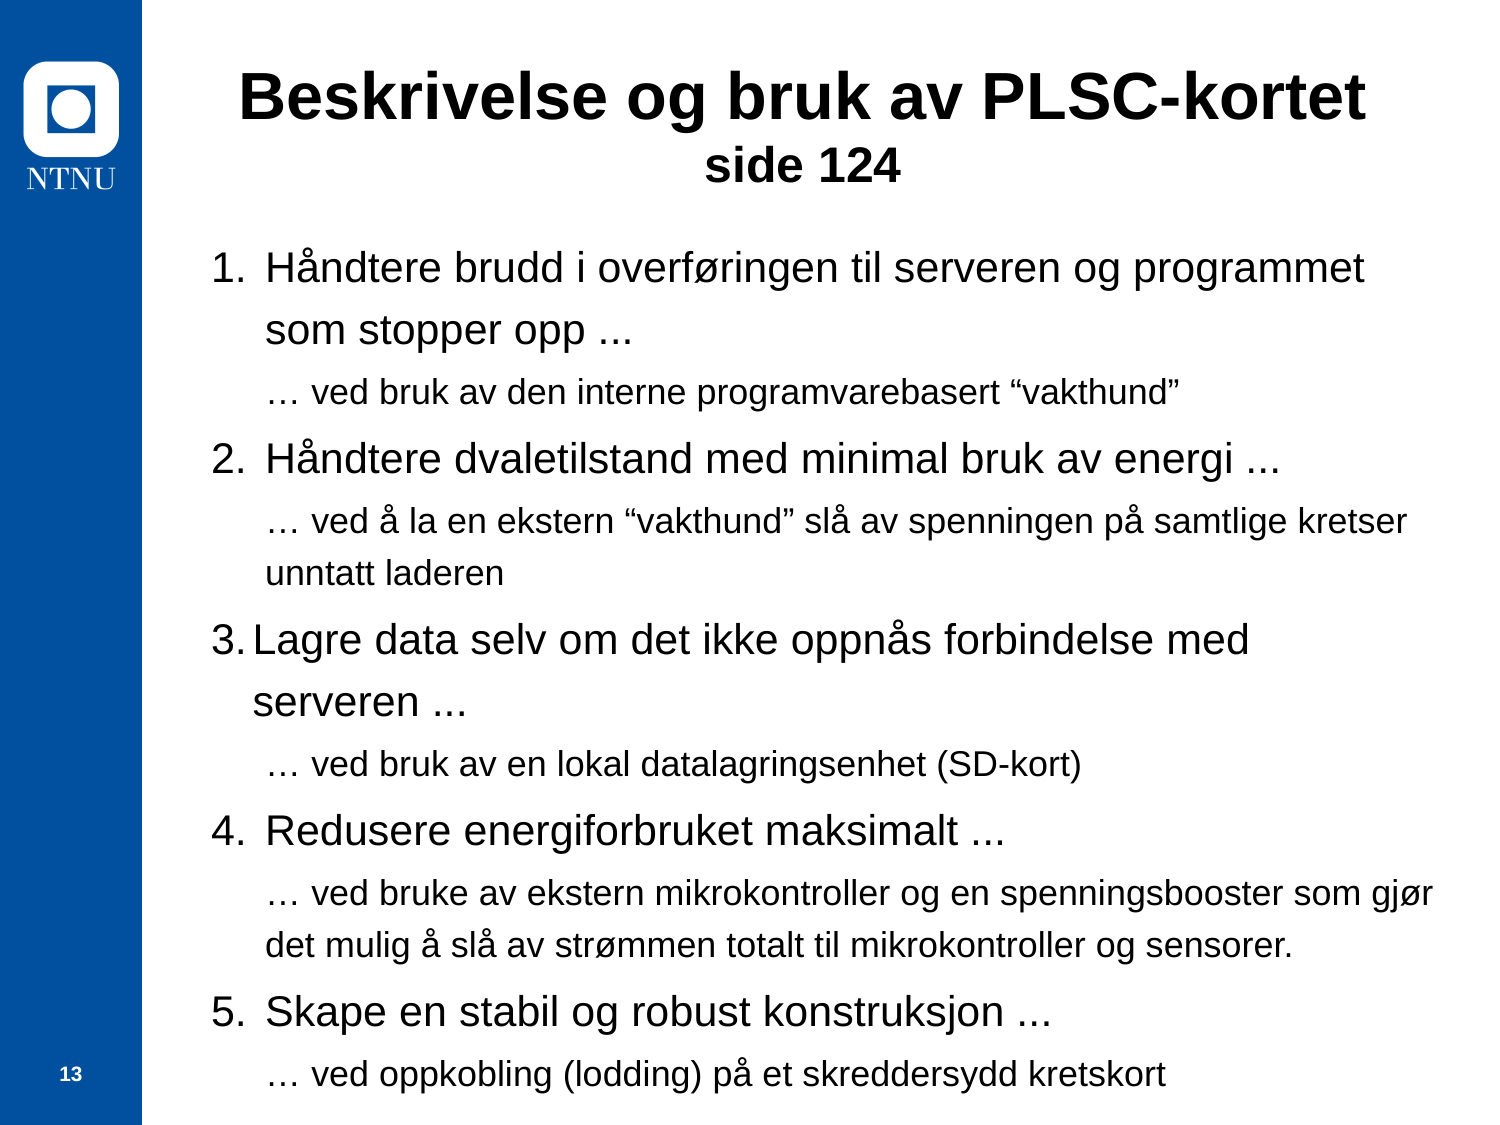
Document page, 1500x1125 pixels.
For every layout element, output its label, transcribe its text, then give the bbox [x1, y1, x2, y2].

title Beskrivelse og bruk av PLSC-kortet side 124 [195, 45, 1412, 202]
picture [0, 0, 142, 1125]
list Håndtere brudd i overføringen til serveren og programmet som stopper opp ... … ved bruk av den interne programvarebasert “vakthund” Håndtere dvaletilstand med minimal bruk av energi ... … ved å la en ekstern “vakthund” slå av spenningen på samtlige kretser unntatt laderen Lagre data selv om det ikke oppnås forbindelse med serveren ... … ved bruk av en lokal datalagringsenhet (SD-kort) Redusere energiforbruket maksimalt ... … ved bruke av ekstern mikrokontroller og en spenningsbooster som gjør det mulig å slå av strømmen totalt til mikrokontroller og sensorer. Skape en stabil og robust konstruksjon ... … ved oppkobling (lodding) på et skreddersydd kretskort [195, 221, 1465, 1109]
